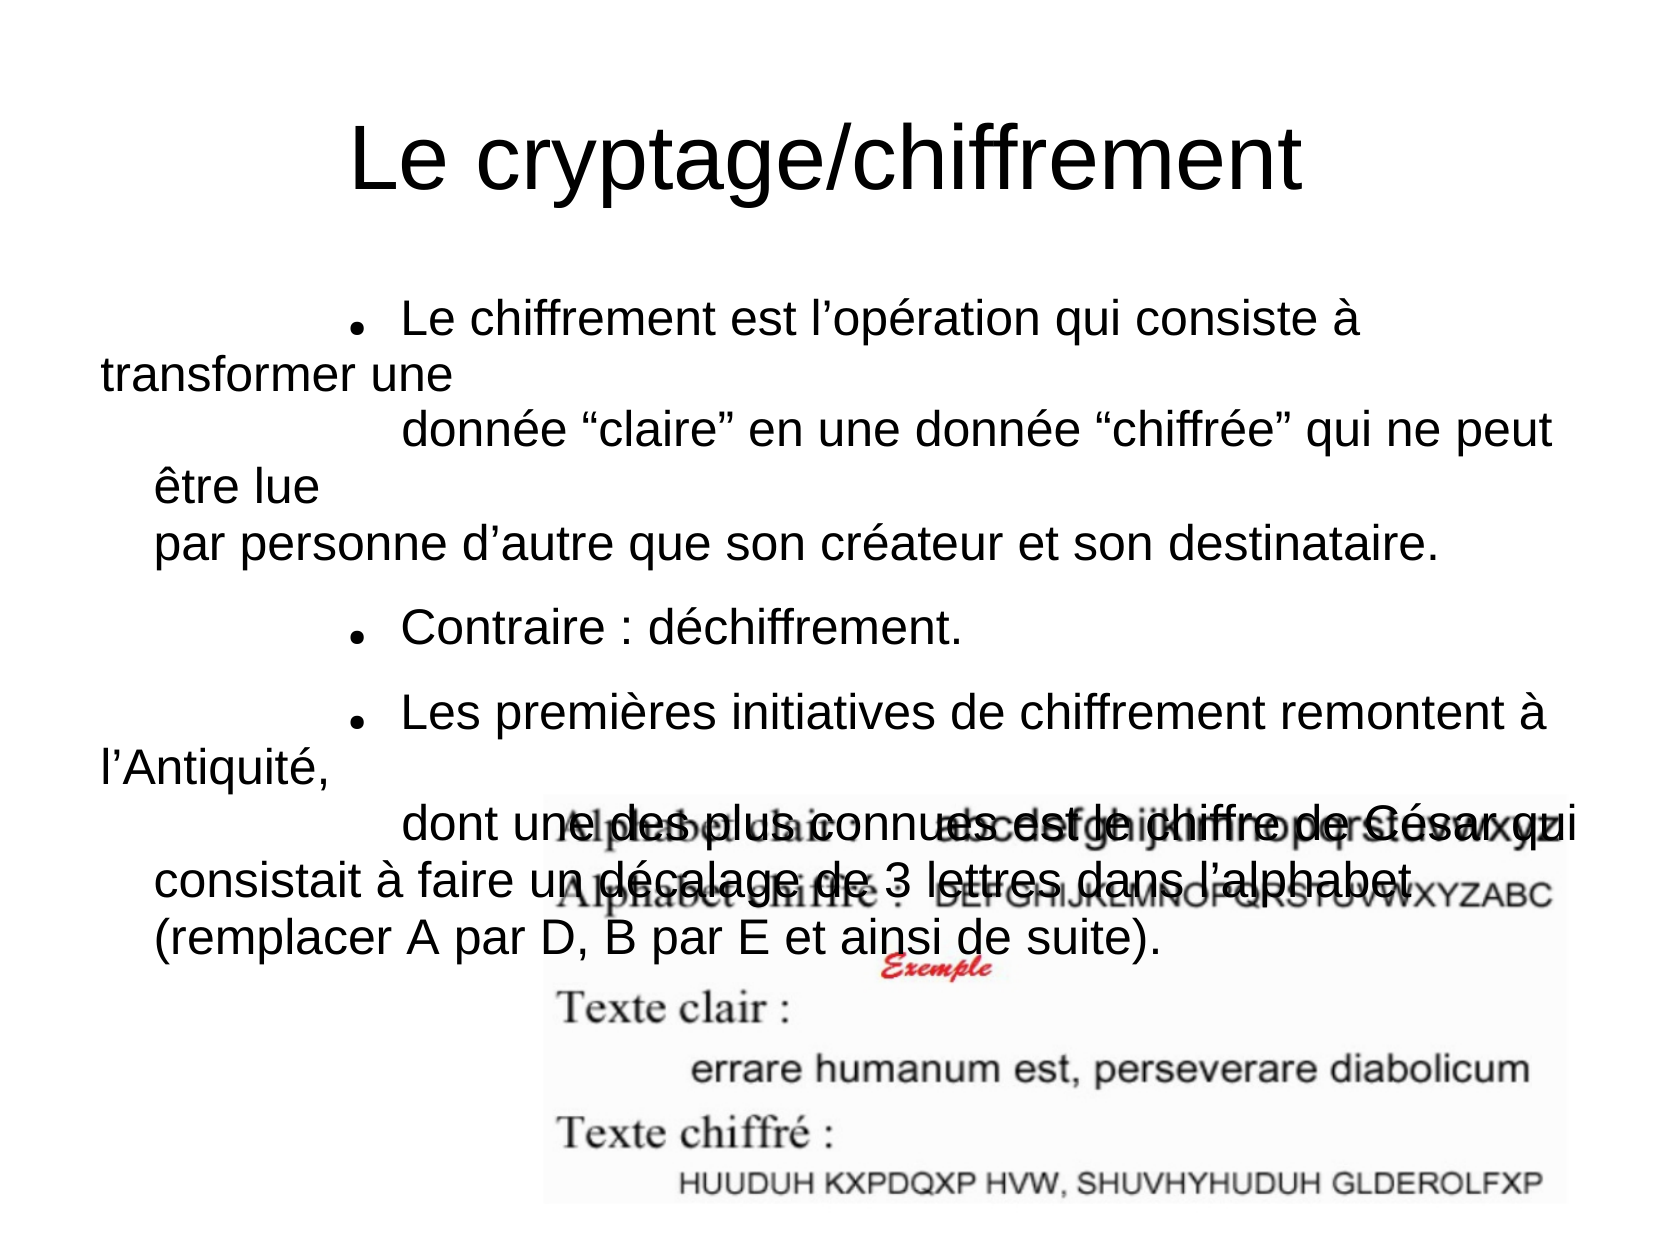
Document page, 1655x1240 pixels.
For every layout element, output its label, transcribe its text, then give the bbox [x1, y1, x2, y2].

picture [540, 792, 1572, 1219]
text_box Le cryptage/chiffrement ● Le chiffrement est l’opération qui consiste à transformer une donnée “claire” en une donnée “chiffrée” qui ne peut être lue par personne d’autre que son créateur et son destinataire. ● Contraire : déchiffrement. ● Les premières initiatives de chiffrement remontent à l’Antiquité, dont une des plus connues est le chiffre de César qui consistait à faire un décalage de 3 lettres dans l’alphabet (remplacer A par D, B par E et ainsi de suite). [100, 97, 1585, 966]
